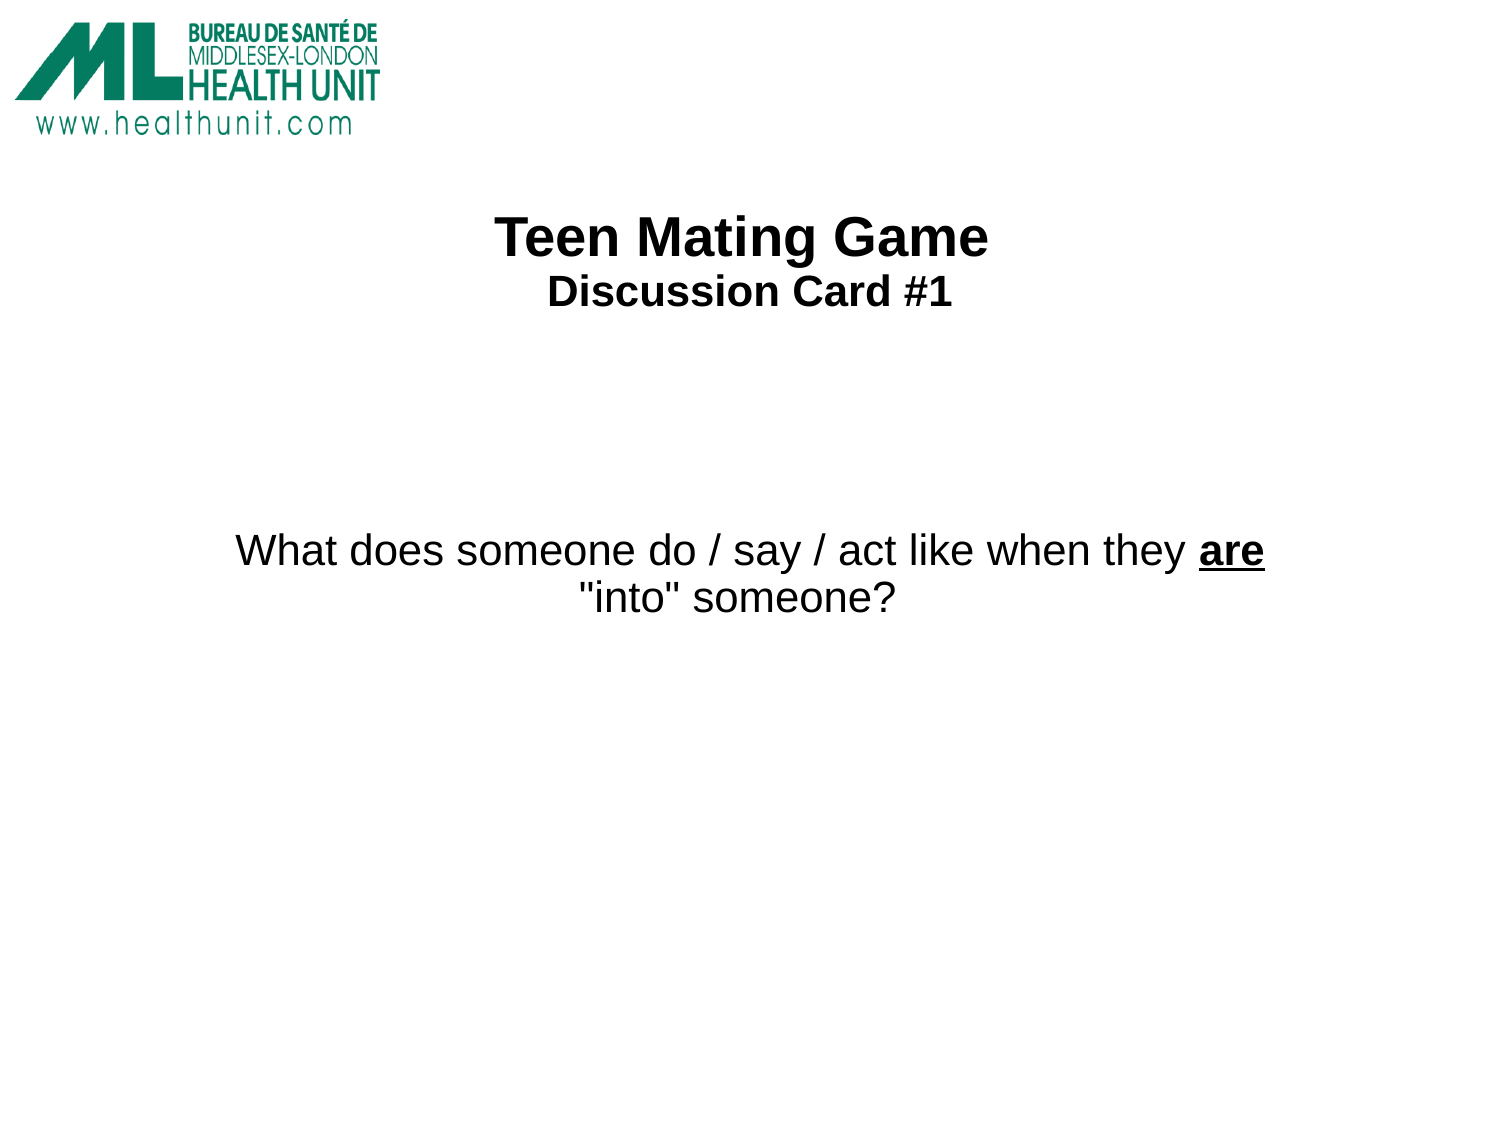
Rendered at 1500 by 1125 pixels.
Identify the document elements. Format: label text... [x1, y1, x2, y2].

picture [9, 4, 391, 149]
title Teen Mating Game Discussion Card #1 [103, 153, 1397, 371]
list What does someone do / say / act like when they are "into" someone? [103, 391, 1397, 1106]
